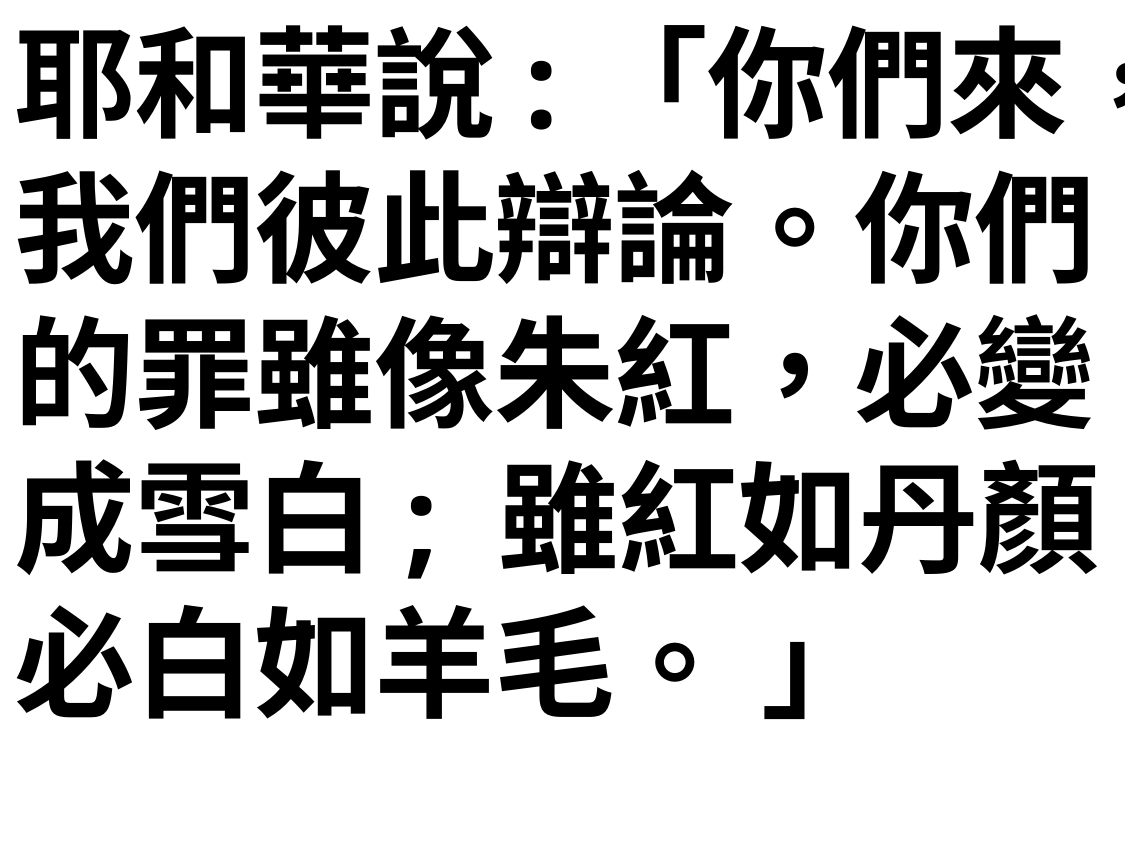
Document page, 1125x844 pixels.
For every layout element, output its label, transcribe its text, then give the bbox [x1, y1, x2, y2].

text_box 耶和華說:「你們來，我們彼此辯論。你們的罪雖像朱紅，必變成雪白; 雖紅如丹顏，必白如羊毛。 」 [0, 0, 1125, 740]
